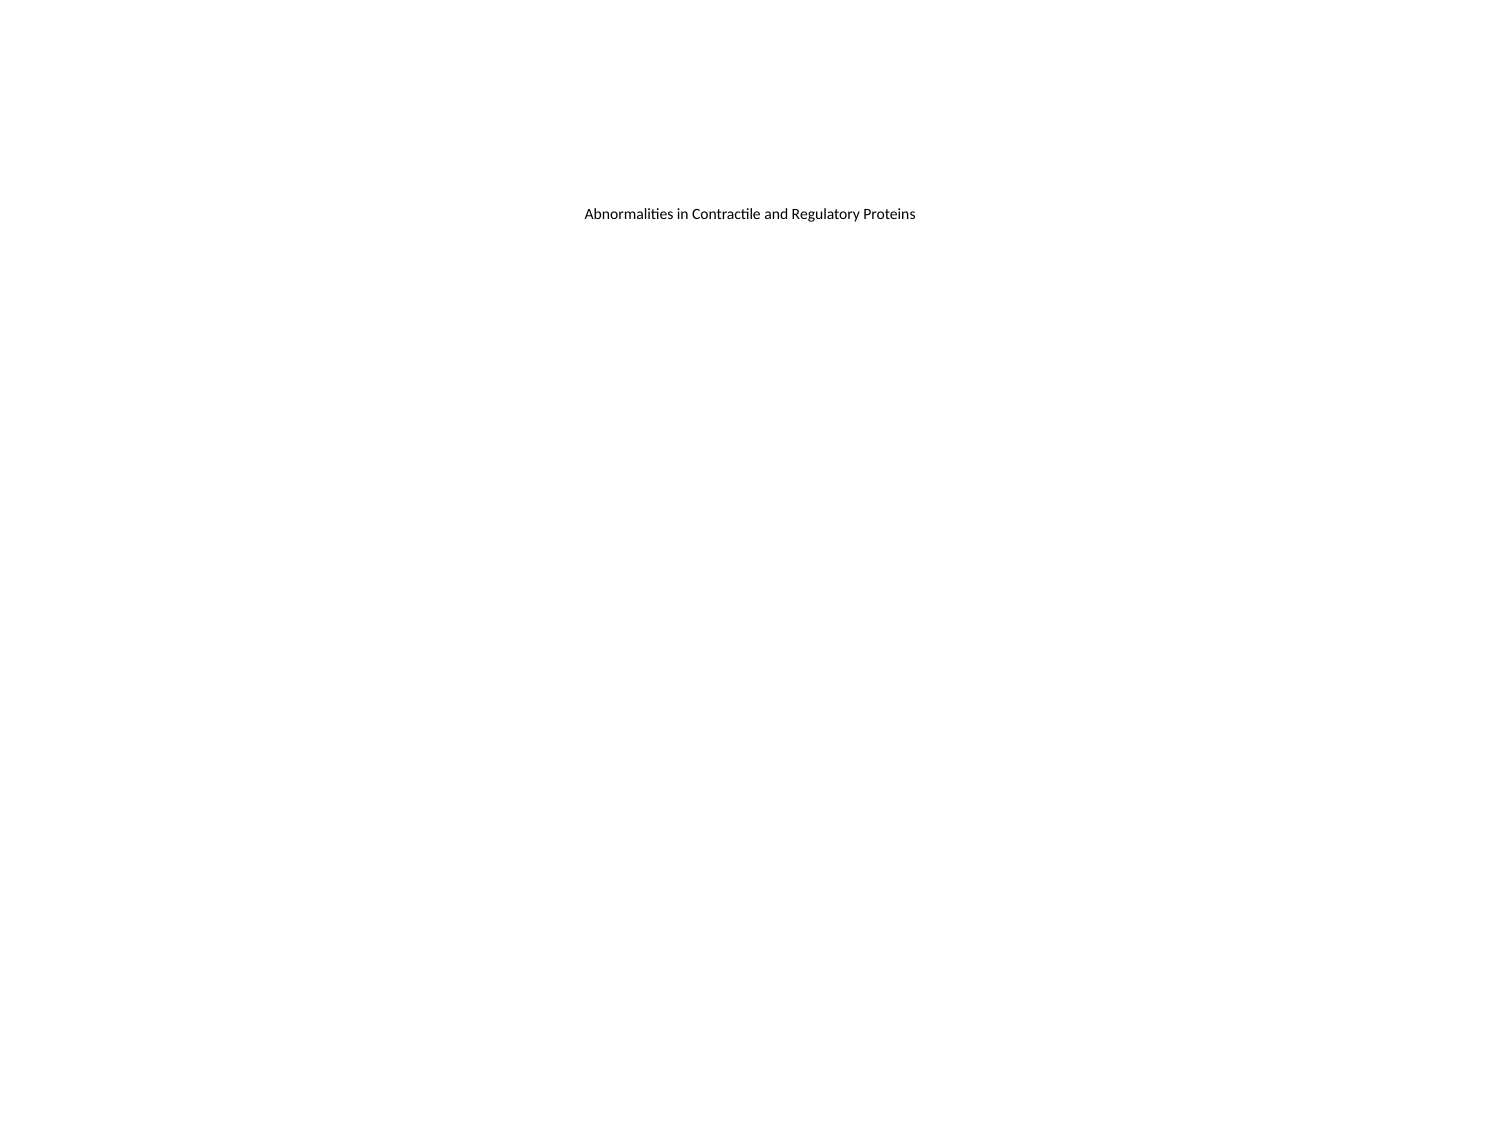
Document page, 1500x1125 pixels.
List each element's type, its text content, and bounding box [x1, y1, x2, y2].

title Abnormalities in Contractile and Regulatory Proteins [75, 45, 1425, 233]
